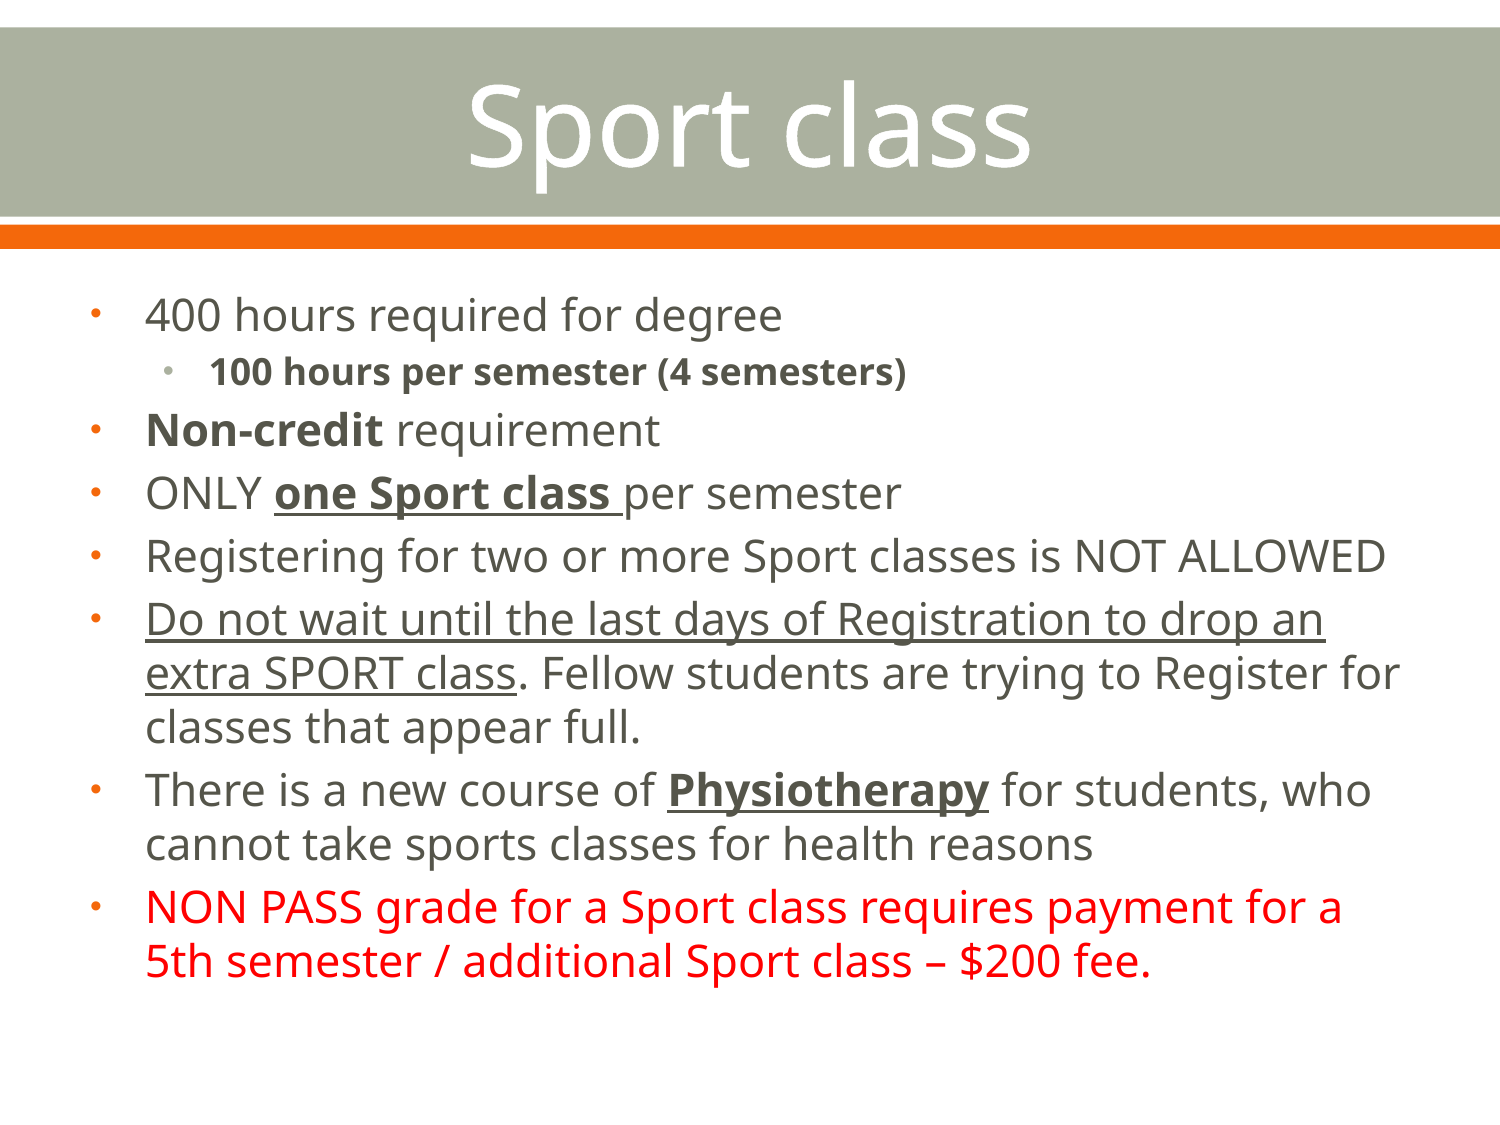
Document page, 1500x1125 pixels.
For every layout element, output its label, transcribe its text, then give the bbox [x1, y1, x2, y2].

title Sport class [75, 29, 1425, 213]
list 400 hours required for degree 100 hours per semester (4 semesters) Non-credit requirement ONLY one Sport class per semester Registering for two or more Sport classes is NOT ALLOWED Do not wait until the last days of Registration to drop an extra SPORT class. Fellow students are trying to Register for classes that appear full. There is a new course of Physiotherapy for students, who cannot take sports classes for health reasons NON PASS grade for a Sport class requires payment for a 5th semester / additional Sport class – $200 fee. [75, 278, 1425, 1005]
